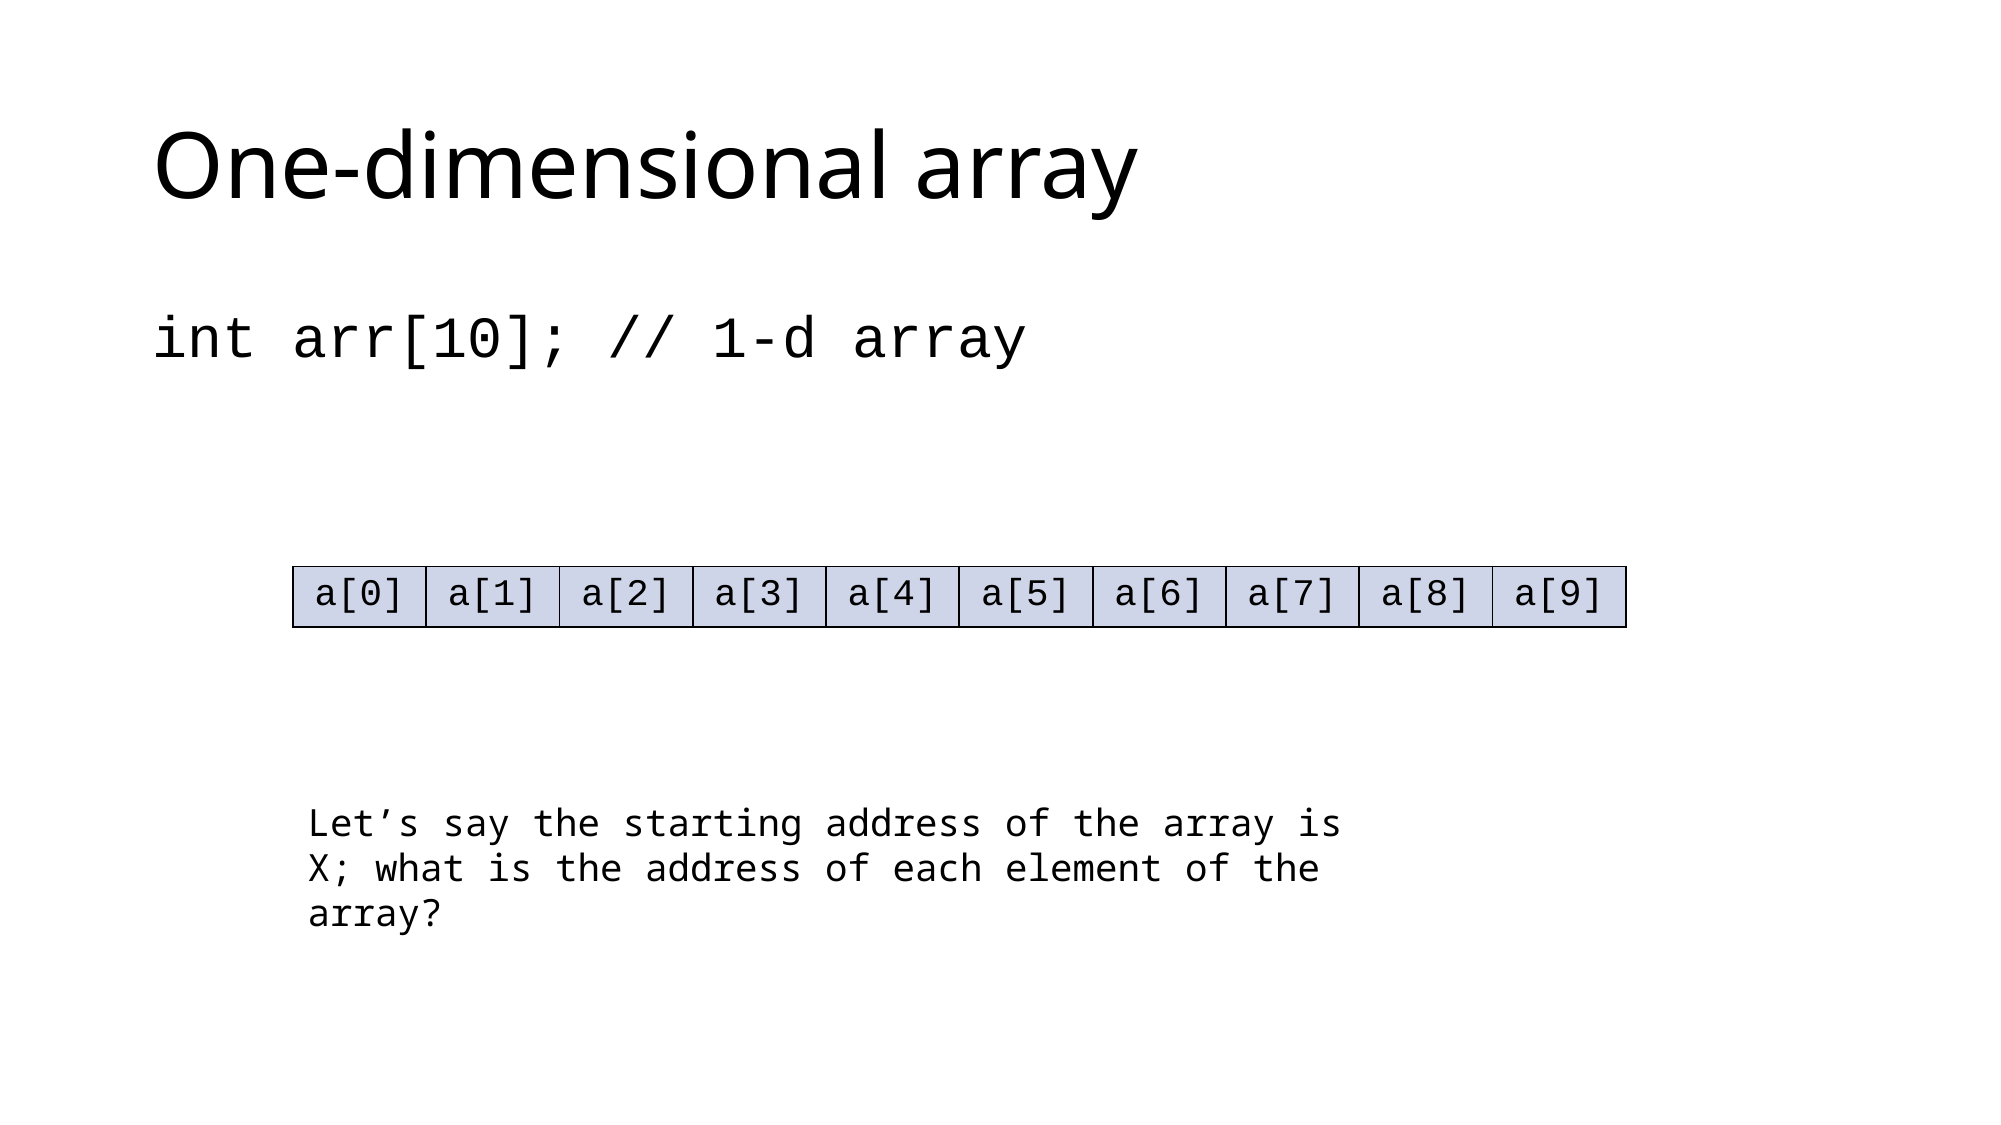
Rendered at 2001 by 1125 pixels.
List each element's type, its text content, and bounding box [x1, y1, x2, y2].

title One-dimensional array [137, 59, 1863, 278]
table_header a[2] [560, 567, 692, 626]
table_header a[0] [294, 567, 425, 626]
table_header a[9] [1493, 567, 1625, 626]
table_header a[7] [1227, 567, 1358, 626]
table_header a[1] [427, 567, 559, 626]
table_header a[4] [827, 567, 958, 626]
text_box Let’s say the starting address of the array is X; what is the address of each element of the array? [292, 791, 1375, 942]
list int arr[10]; // 1-d array [137, 299, 1863, 1014]
table_header a[8] [1360, 567, 1492, 626]
table_header a[5] [960, 567, 1092, 626]
table_header a[3] [694, 567, 825, 626]
table_header a[6] [1094, 567, 1225, 626]
